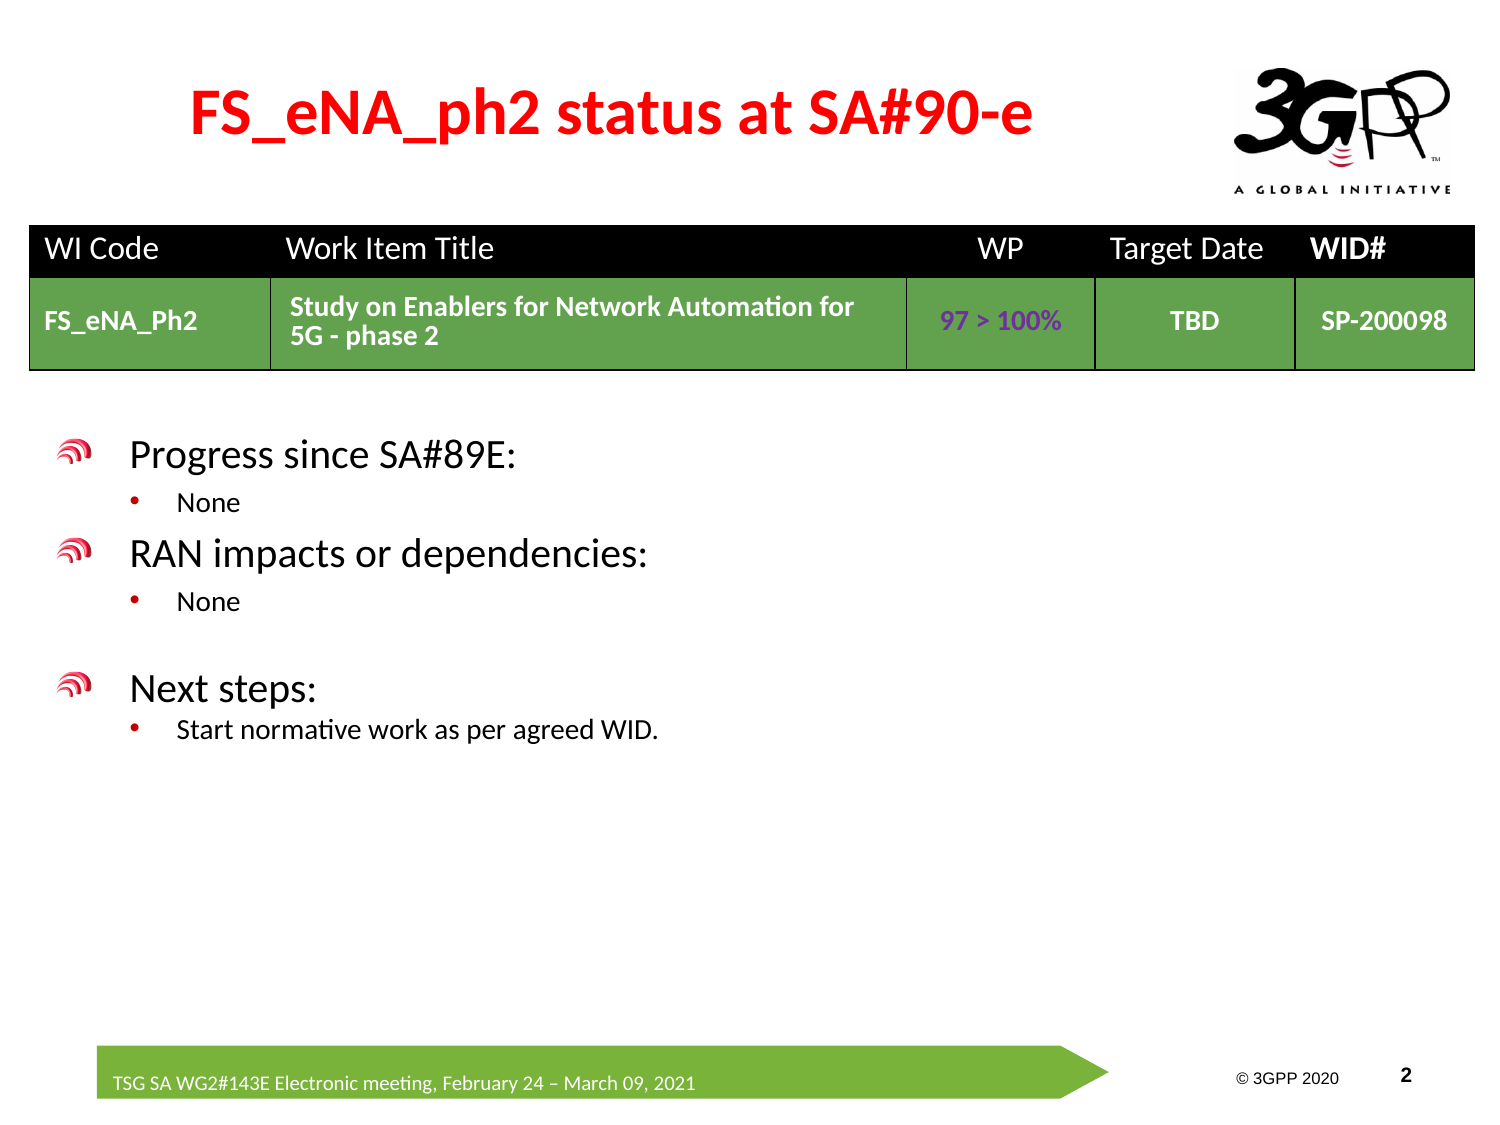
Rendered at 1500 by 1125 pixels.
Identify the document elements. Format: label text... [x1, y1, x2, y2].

table_header WP [907, 227, 1094, 276]
table_cell Study on Enablers for Network Automation for 5G - phase 2 [271, 278, 906, 369]
list Progress since SA#89E: None RAN impacts or dependencies: None Next steps: Start normative work as per agreed WID. [39, 419, 1464, 1028]
picture [54, 670, 84, 700]
picture [54, 437, 84, 467]
table_header WI Code [30, 227, 270, 276]
table_header Target Date [1096, 227, 1294, 276]
picture [1234, 68, 1450, 194]
table_cell FS_eNA_Ph2 [30, 278, 270, 369]
picture [54, 536, 84, 566]
table_header WID# [1296, 227, 1474, 276]
table_cell SP-200098 [1296, 278, 1474, 369]
title FS_eNA_ph2 status at SA#90-e [29, 13, 1197, 202]
table_cell 97 > 100% [907, 278, 1094, 369]
table_header Work Item Title [271, 227, 906, 276]
table_cell TBD [1096, 278, 1294, 369]
